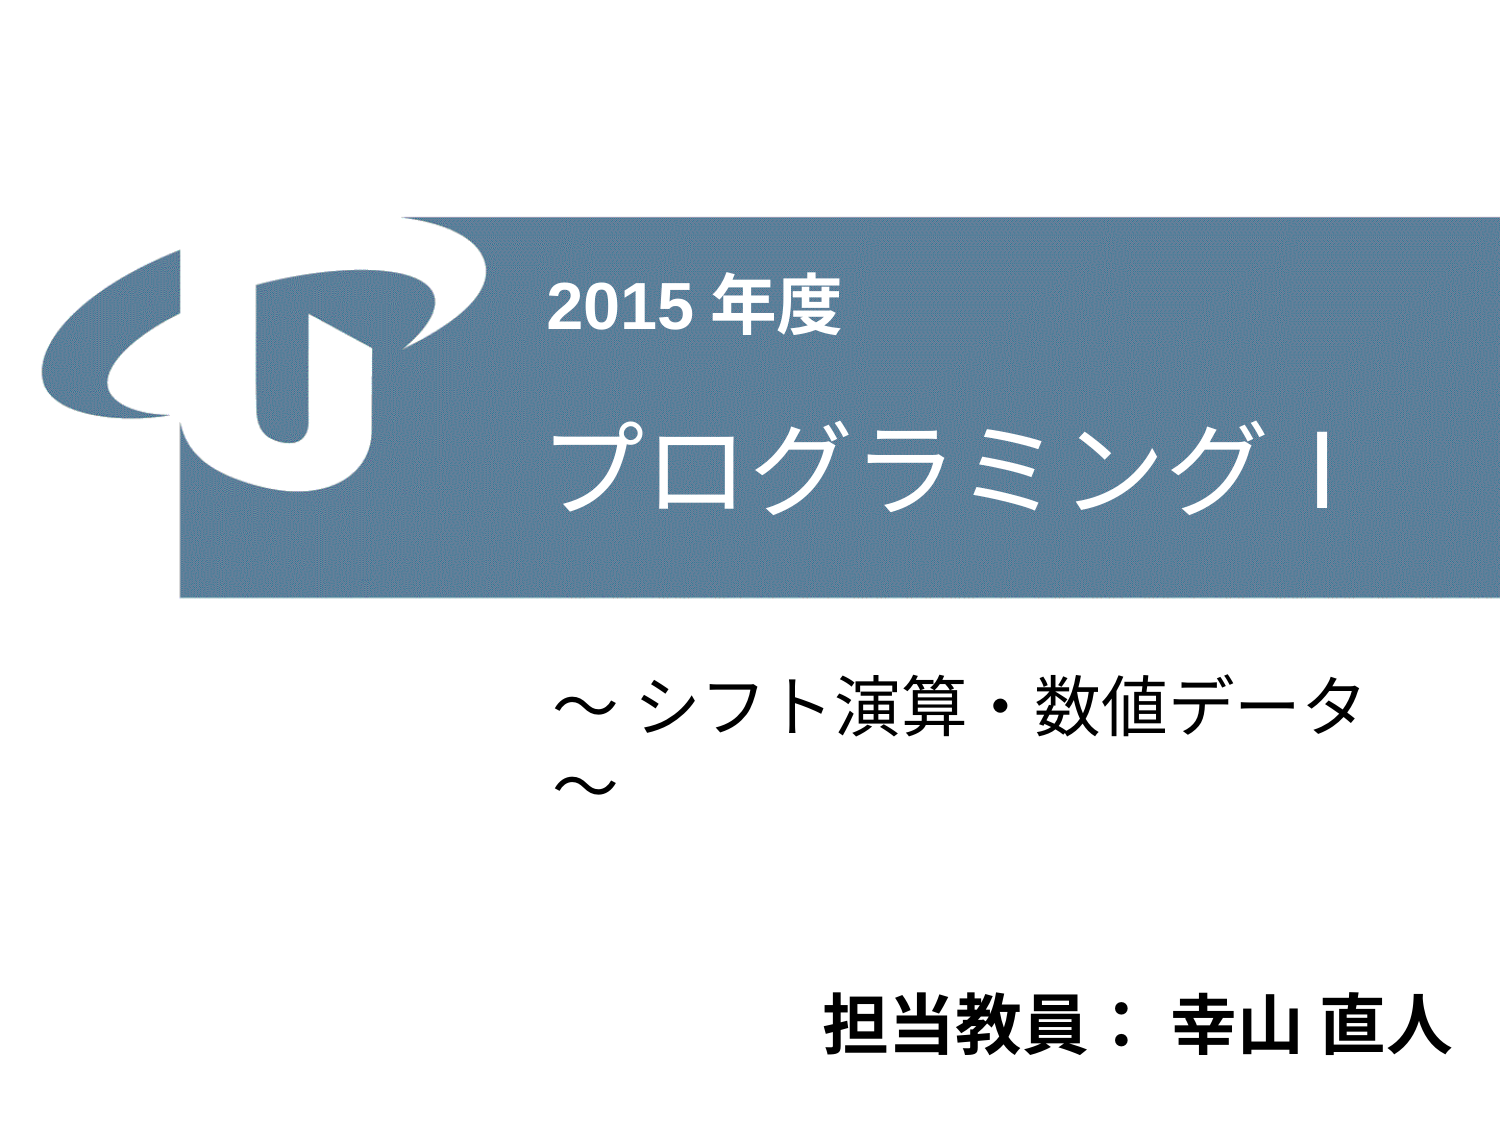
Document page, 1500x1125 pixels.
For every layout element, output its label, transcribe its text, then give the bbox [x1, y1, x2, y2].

text_box 2015年度 [531, 255, 859, 351]
picture [0, 0, 1500, 1125]
subtitle ～ シフト演算・数値データ ～ [537, 657, 1459, 780]
title プログラミングⅠ [525, 370, 1471, 563]
